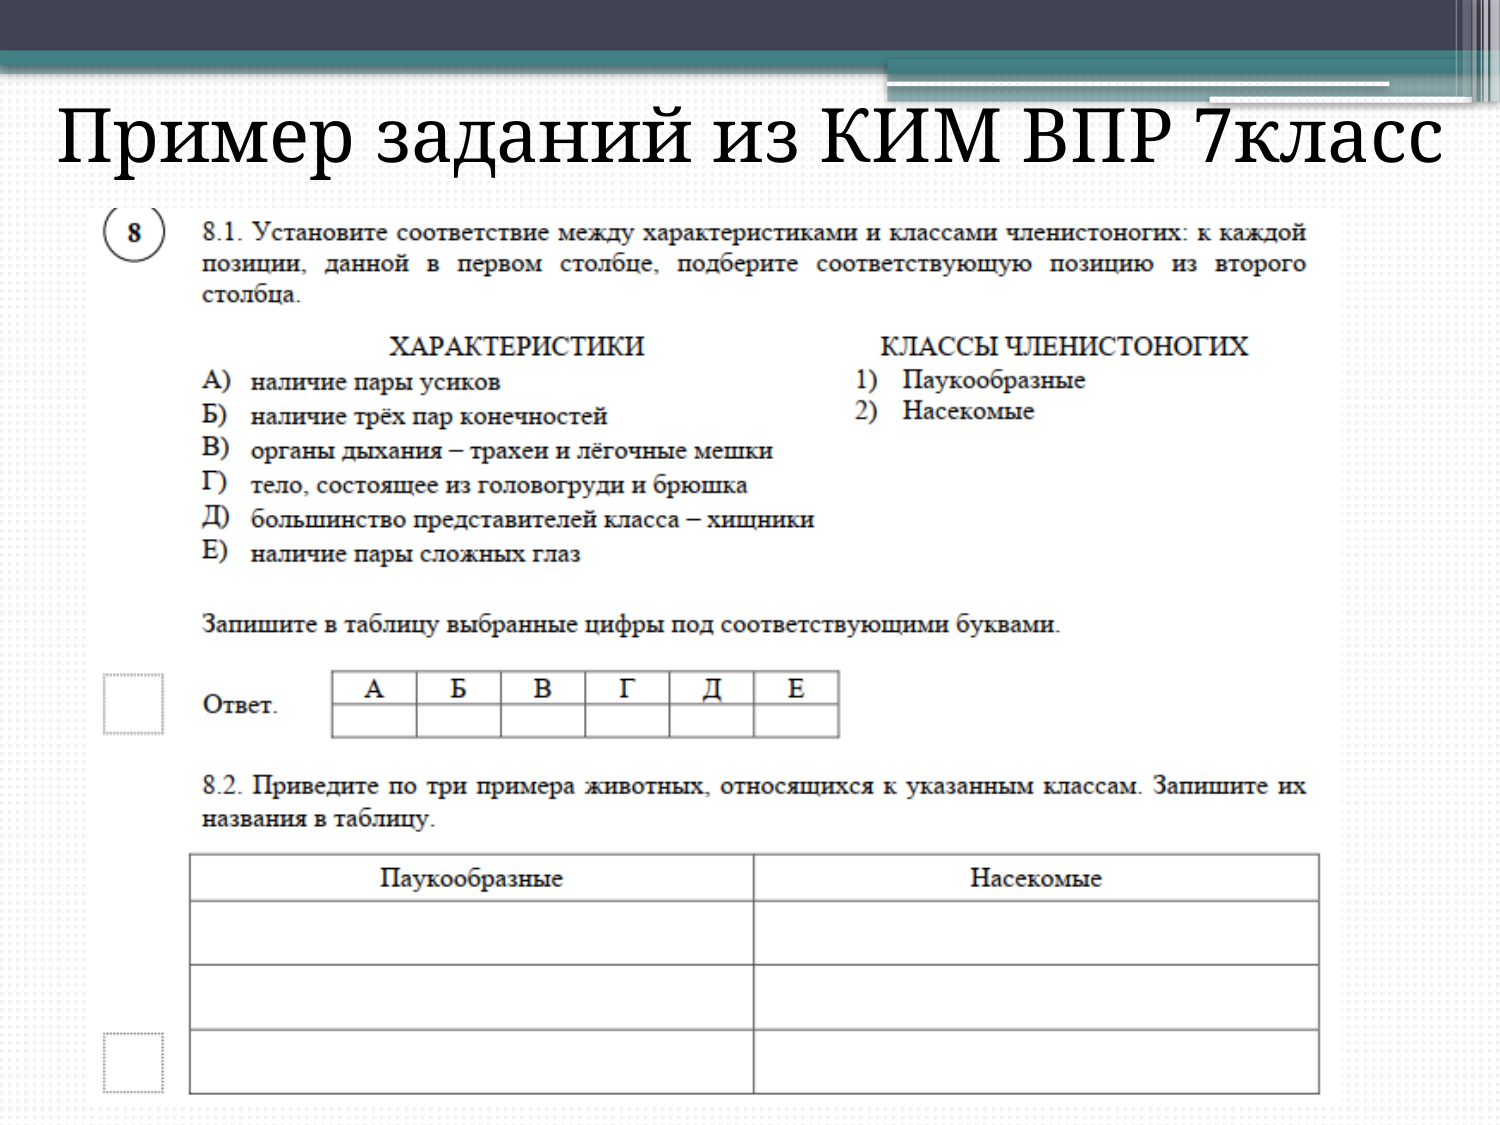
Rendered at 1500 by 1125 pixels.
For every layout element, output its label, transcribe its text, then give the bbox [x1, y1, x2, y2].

text_box Пример заданий из КИМ ВПР 7класс [41, 80, 1483, 185]
picture [88, 207, 1341, 1107]
